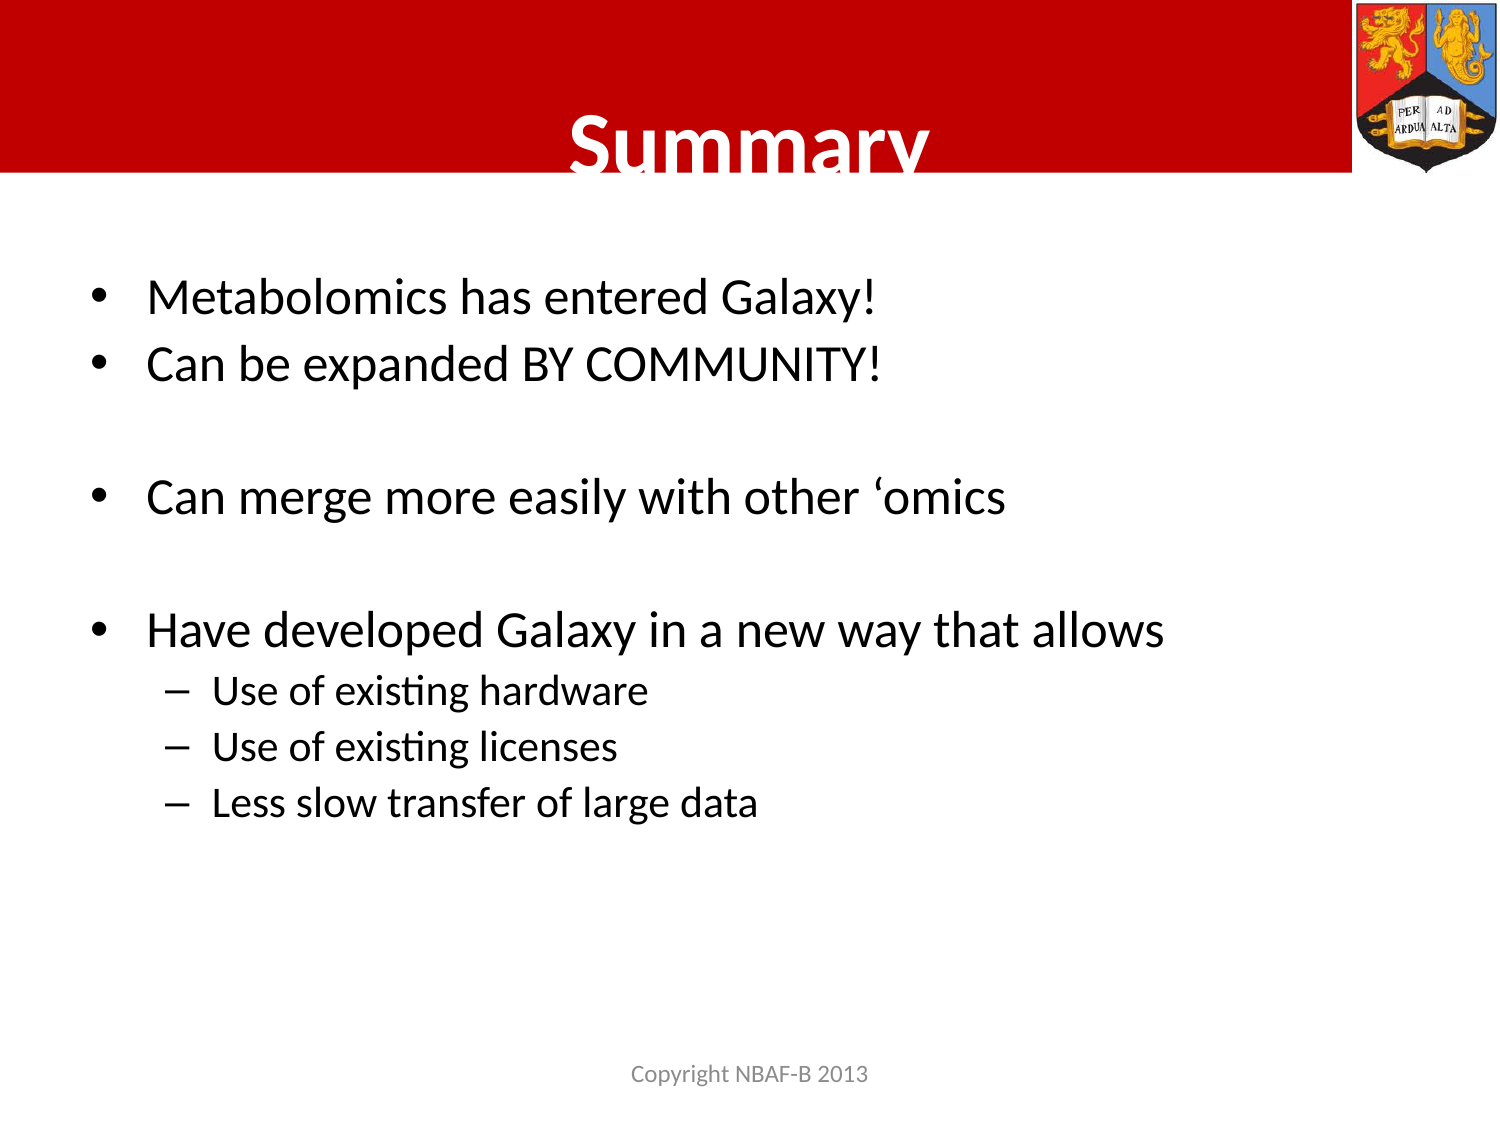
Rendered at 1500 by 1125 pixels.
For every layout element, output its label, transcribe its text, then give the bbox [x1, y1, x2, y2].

title Summary [74, 44, 1426, 233]
list Metabolomics has entered Galaxy! Can be expanded BY COMMUNITY! Can merge more easily with other ‘omics Have developed Galaxy in a new way that allows Use of existing hardware Use of existing licenses Less slow transfer of large data [74, 262, 1426, 1006]
text_box Copyright NBAF-B 2013 [512, 1042, 988, 1103]
picture [1352, 0, 1500, 177]
text_box [0, 0, 1349, 175]
